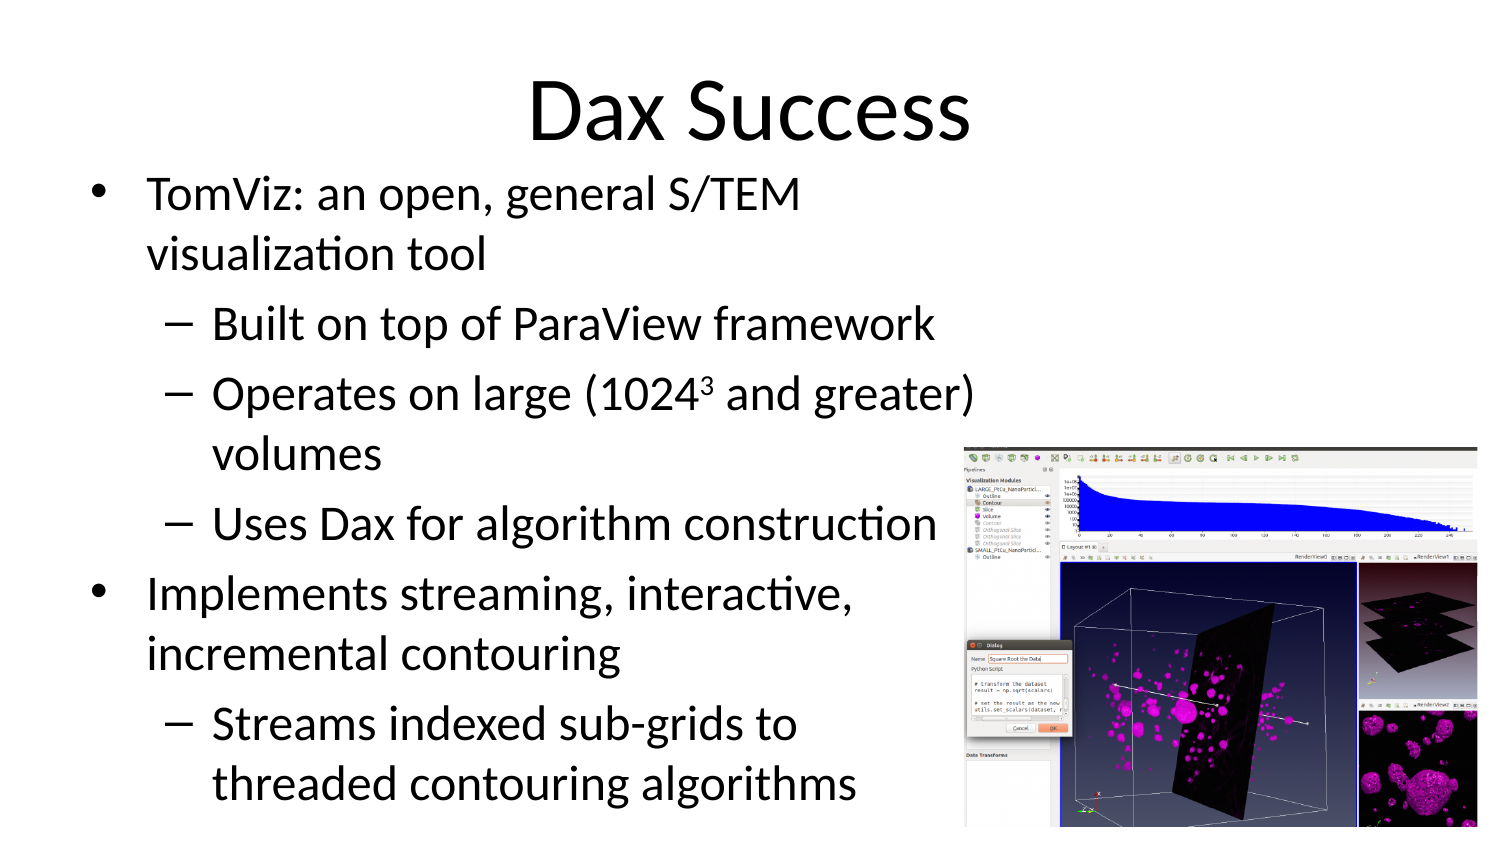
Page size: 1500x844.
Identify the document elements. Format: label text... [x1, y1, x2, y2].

list TomViz: an open, general S/TEM visualization tool Built on top of ParaView framework Operates on large (10243 and greater) volumes Uses Dax for algorithm construction Implements streaming, interactive, incremental contouring Streams indexed sub-grids to threaded contouring algorithms [75, 152, 999, 754]
title Dax Success [75, 33, 1425, 175]
picture [963, 446, 1478, 828]
